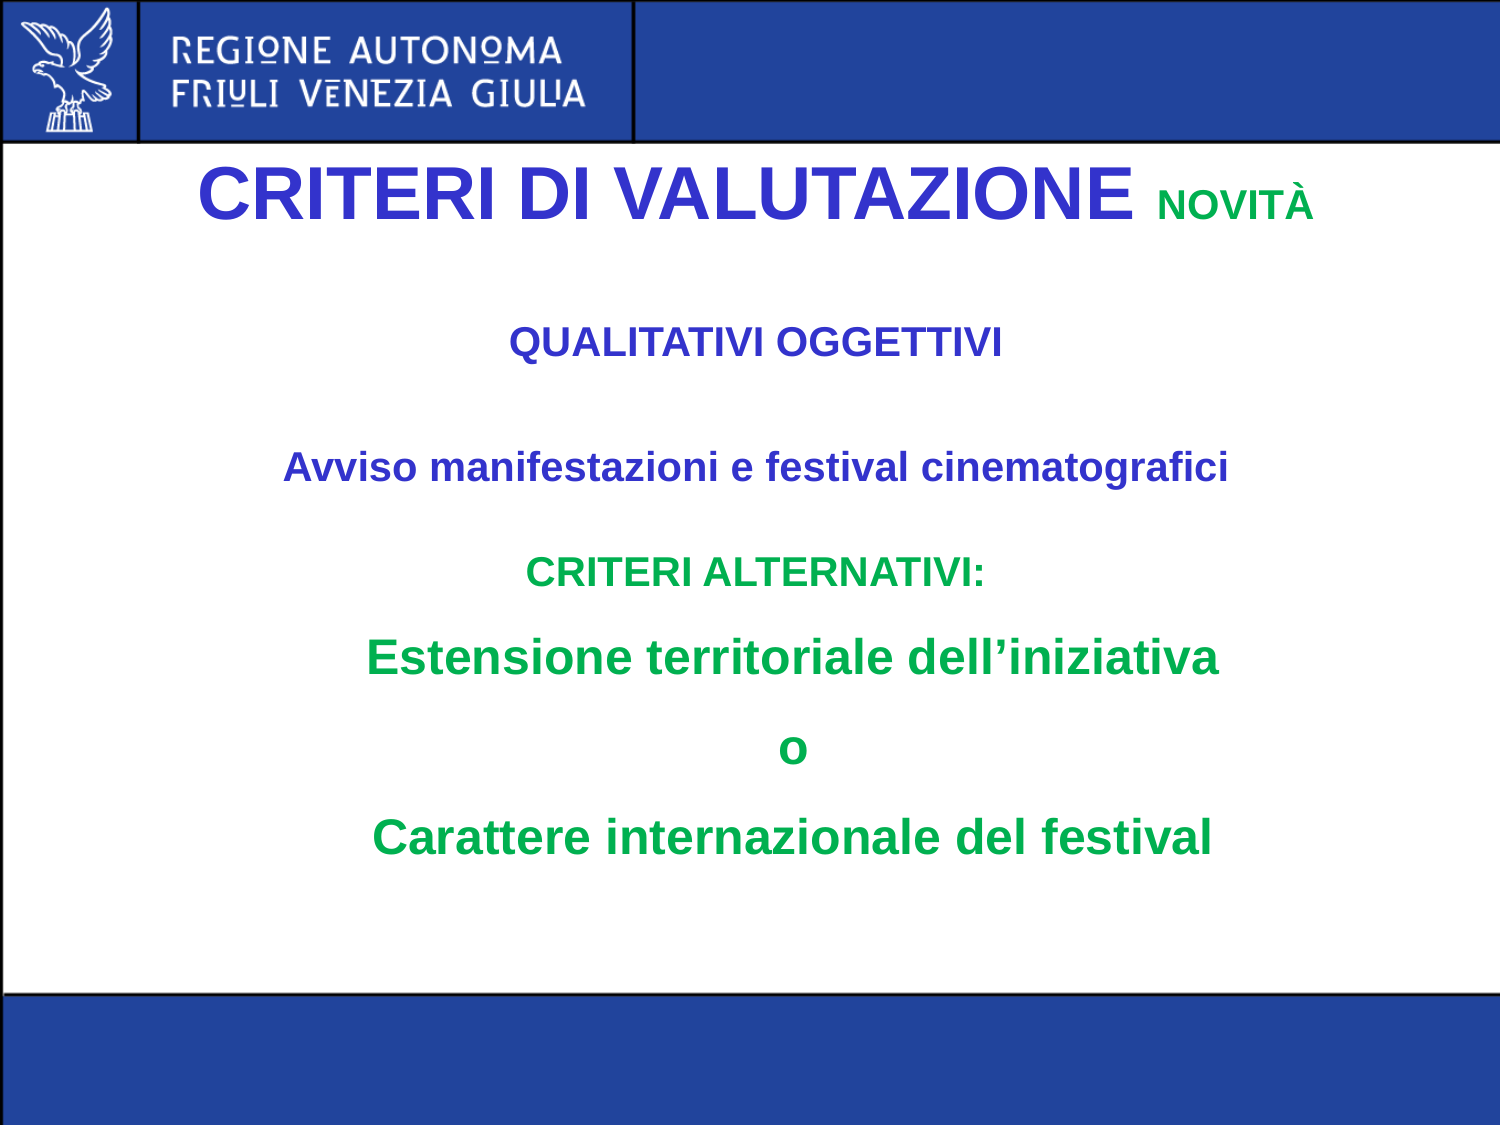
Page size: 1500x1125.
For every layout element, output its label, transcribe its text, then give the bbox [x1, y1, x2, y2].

list CRITERI di valutazione NOVITà Qualitativi oggettivi Avviso manifestazioni e festival cinematografici CRITERI ALTERNATIVI: Estensione territoriale dell’iniziativa o Carattere internazionale del festival [41, 137, 1471, 1071]
picture [0, 0, 1500, 1125]
